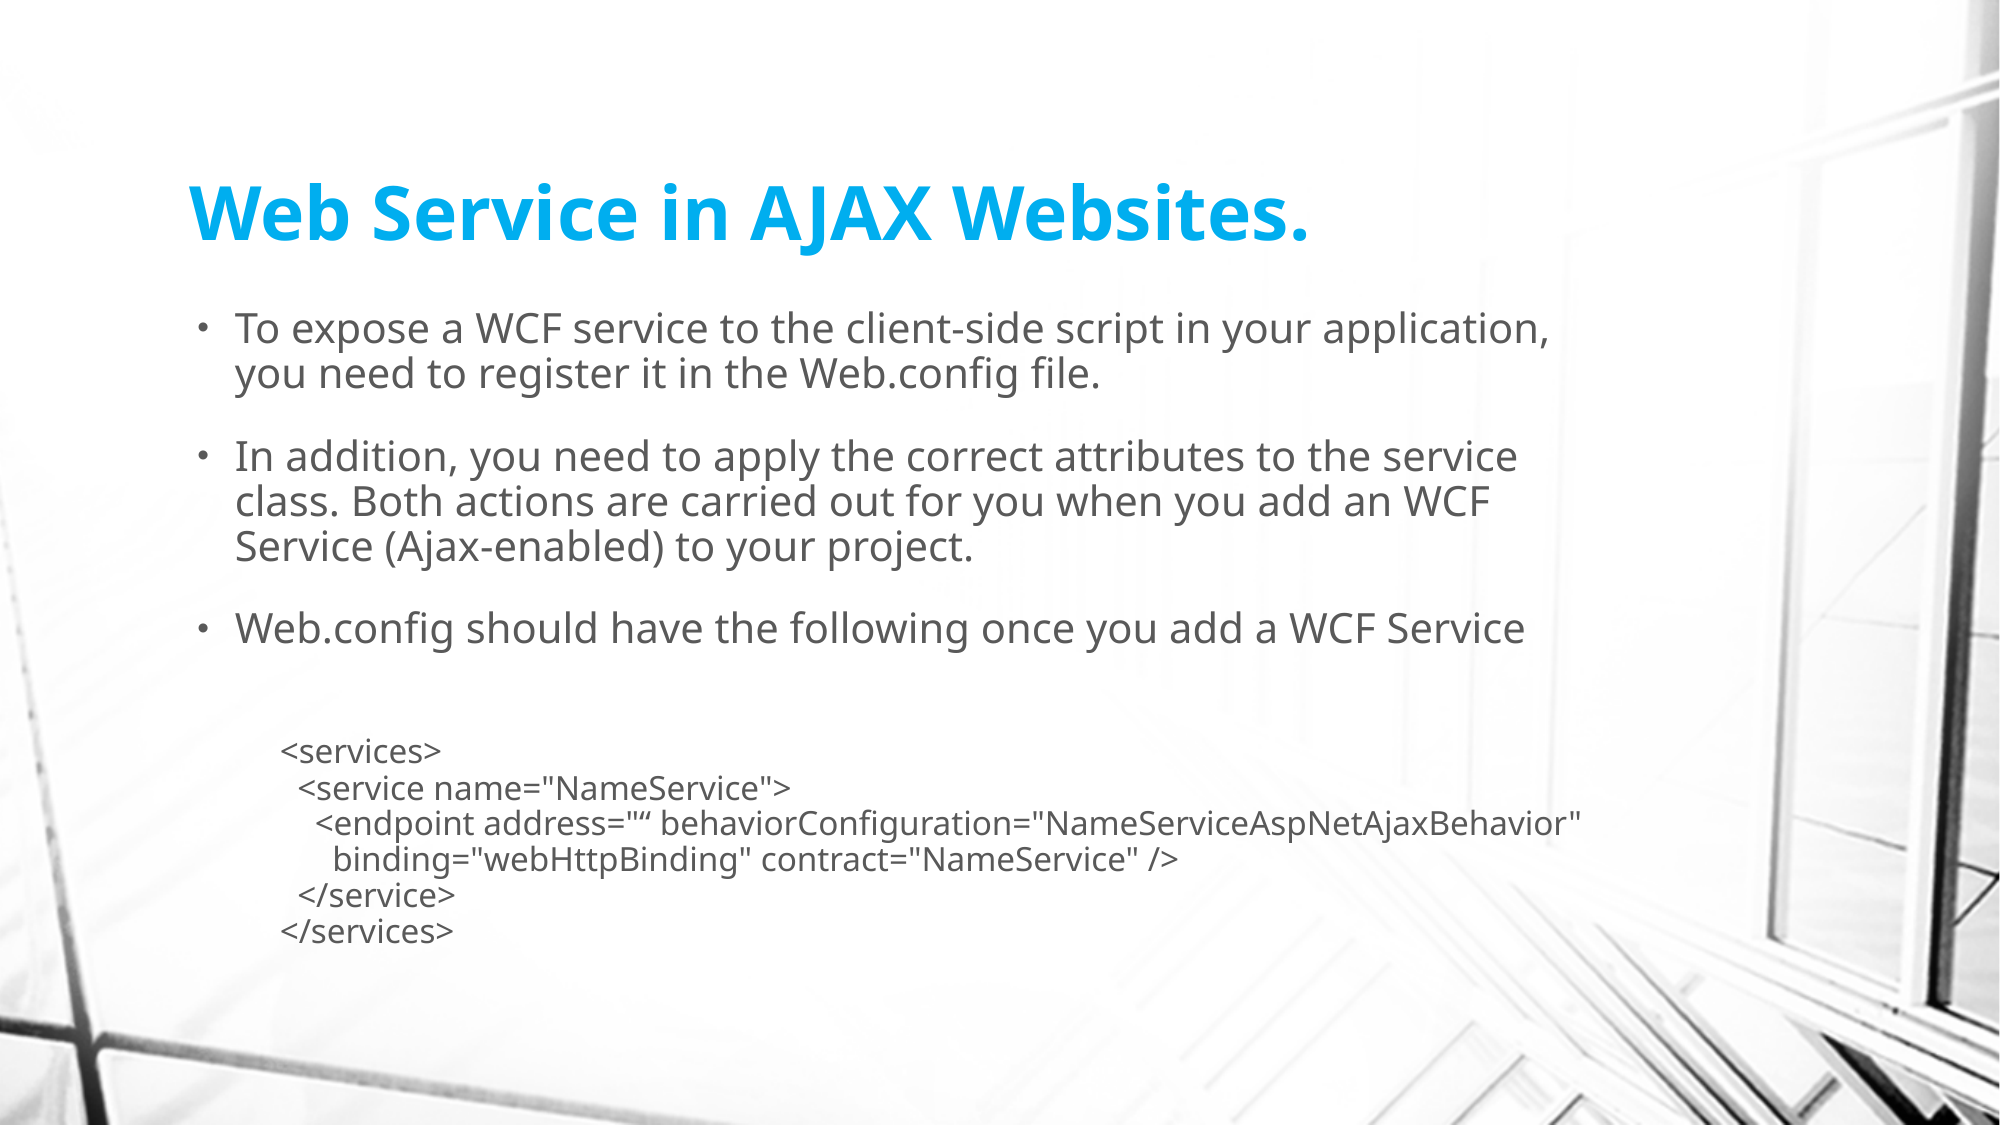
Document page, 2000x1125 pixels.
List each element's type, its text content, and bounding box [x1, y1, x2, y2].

list To expose a WCF service to the client-side script in your application, you need to register it in the Web.config file. In addition, you need to apply the correct attributes to the service class. Both actions are carried out for you when you add an WCF Service (Ajax-enabled) to your project. Web.config should have the following once you add a WCF Service <services> <service name="NameService"> <endpoint address="“ behaviorConfiguration="NameServiceAspNetAjaxBehavior" binding="webHttpBinding" contract="NameService" /> </service> </services> [174, 299, 1600, 988]
picture [0, 0, 2000, 1125]
title Web Service in AJAX Websites. [174, 87, 1600, 263]
